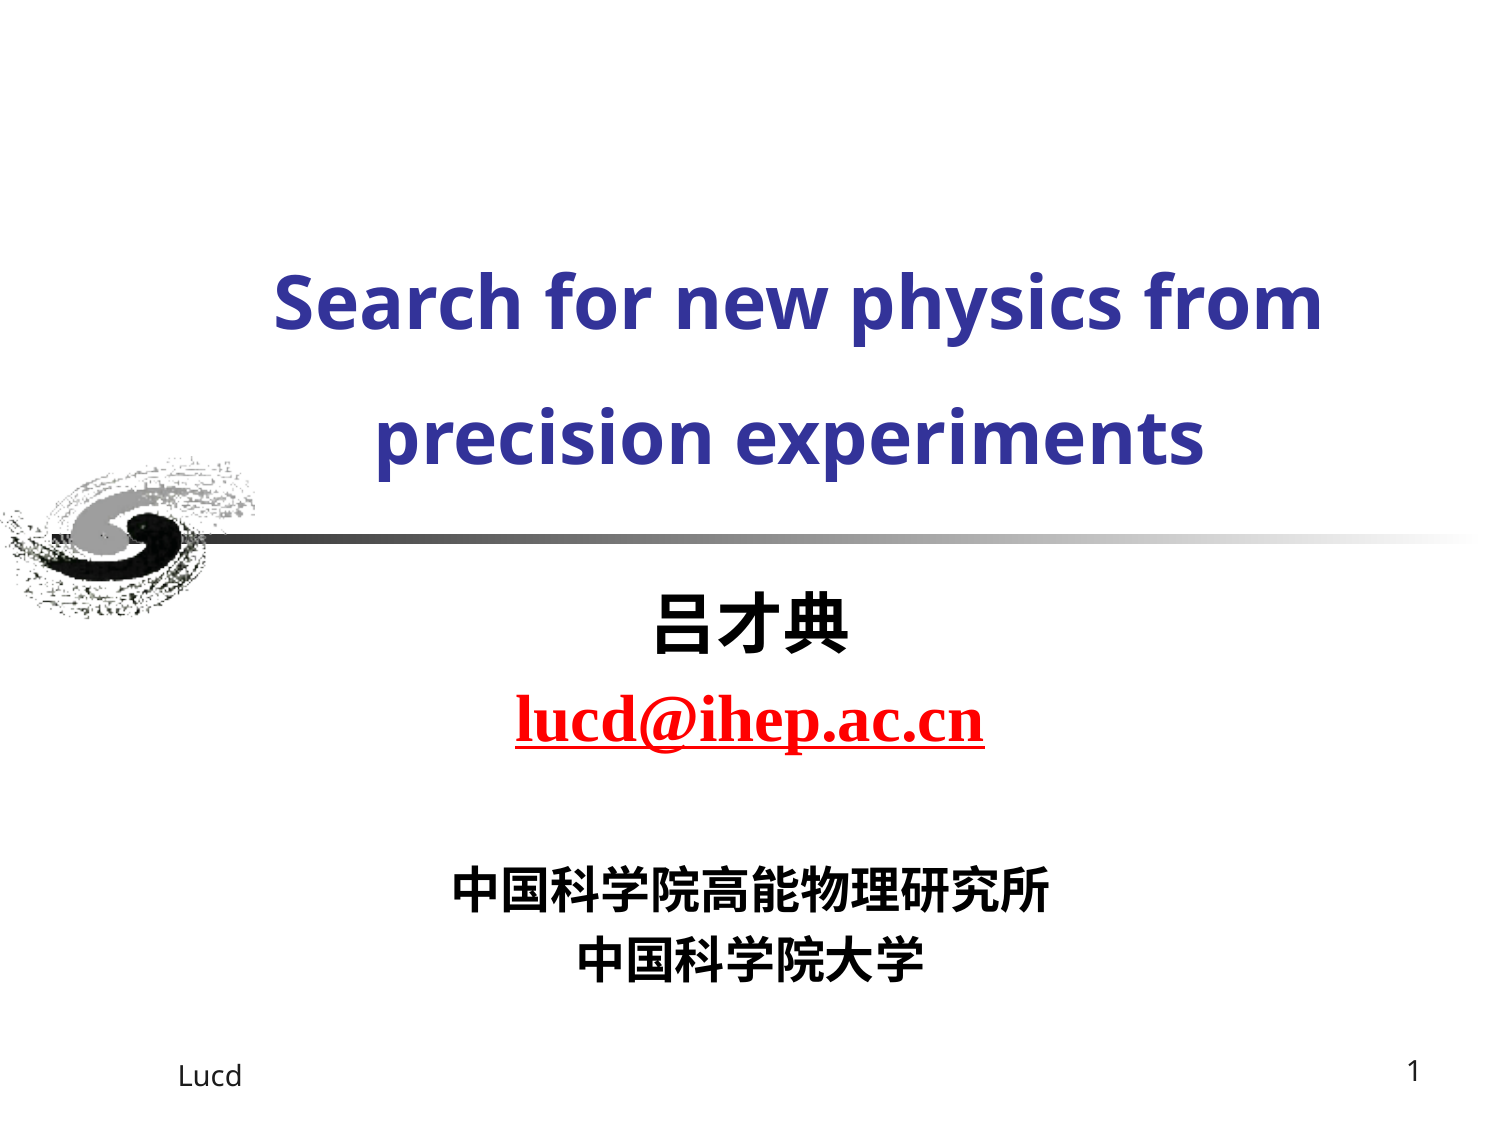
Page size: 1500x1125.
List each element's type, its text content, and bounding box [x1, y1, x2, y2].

picture [0, 456, 255, 631]
slide_number Lucd [162, 1024, 476, 1101]
subtitle 吕才典 lucd@ihep.ac.cn 中国科学院高能物理研究所 中国科学院大学 [225, 574, 1275, 925]
slide_number 1 [1124, 1024, 1438, 1101]
title Search for new physics from precision experiments [162, 299, 1438, 488]
